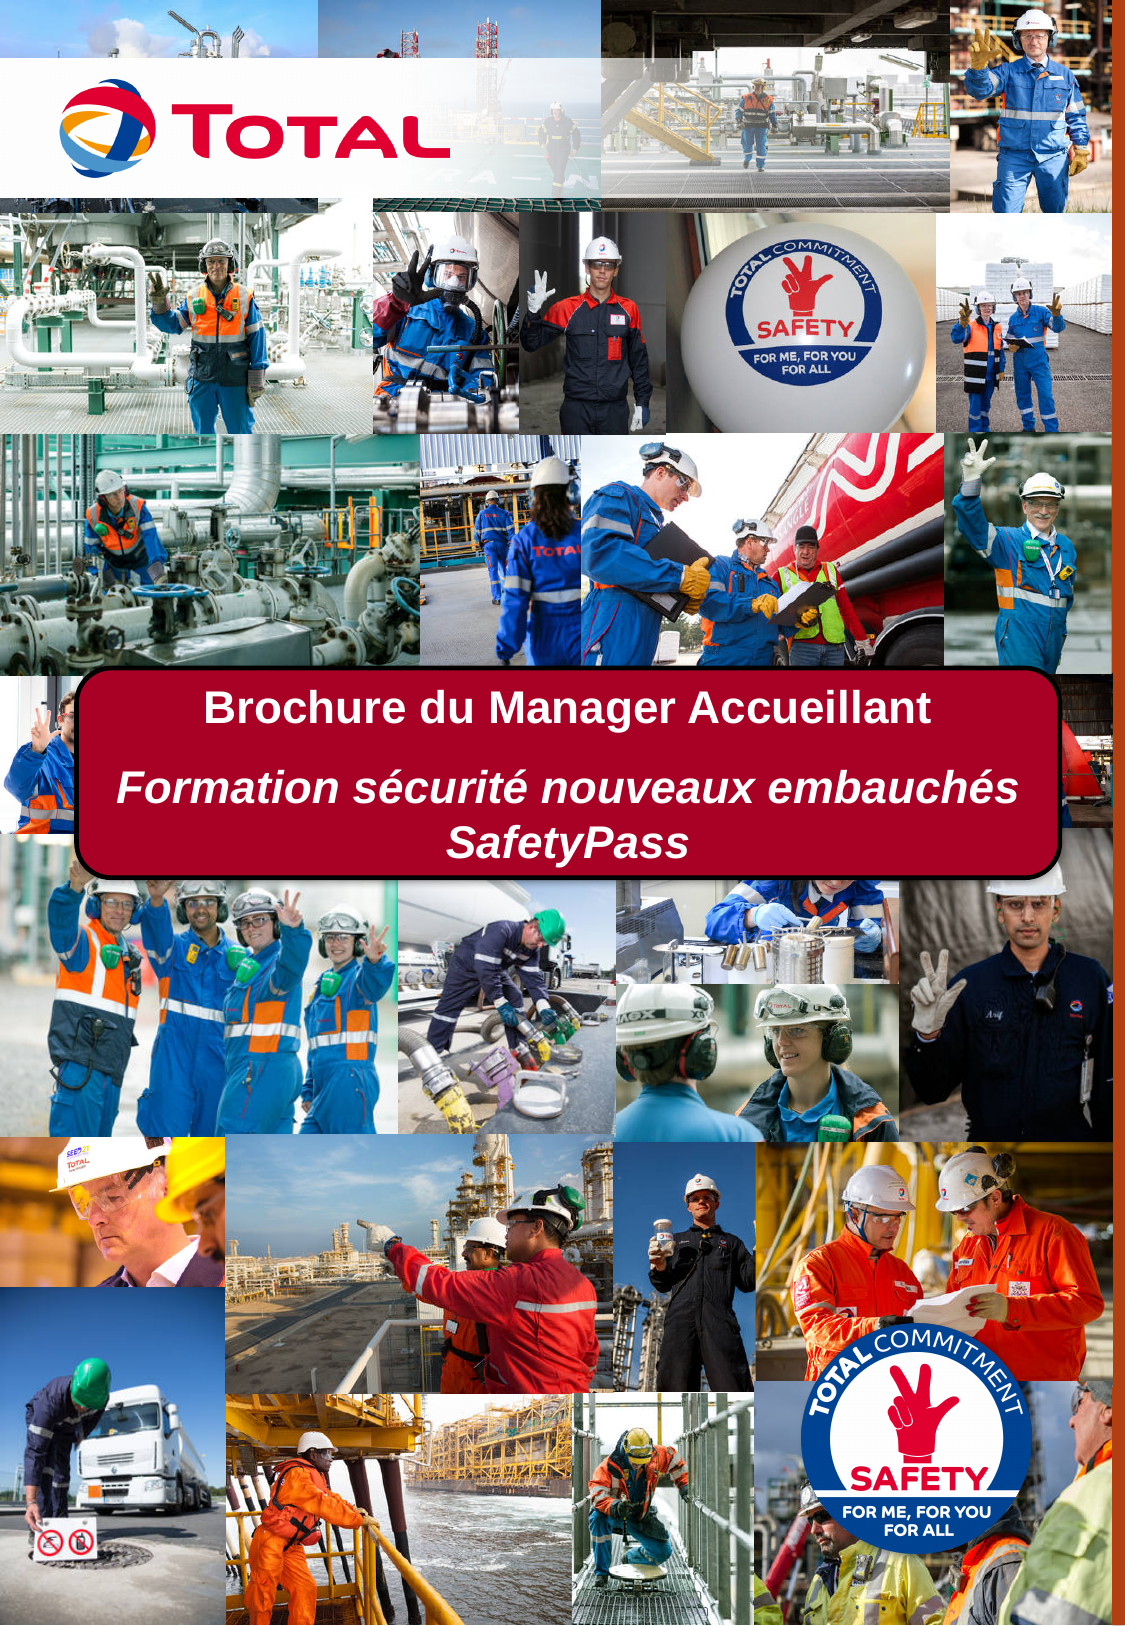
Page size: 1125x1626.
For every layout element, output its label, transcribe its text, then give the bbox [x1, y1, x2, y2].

text_box Brochure du Manager Accueillant Formation sécurité nouveaux embauchés SafetyPass [247, 684, 869, 833]
picture [0, 0, 1114, 1625]
